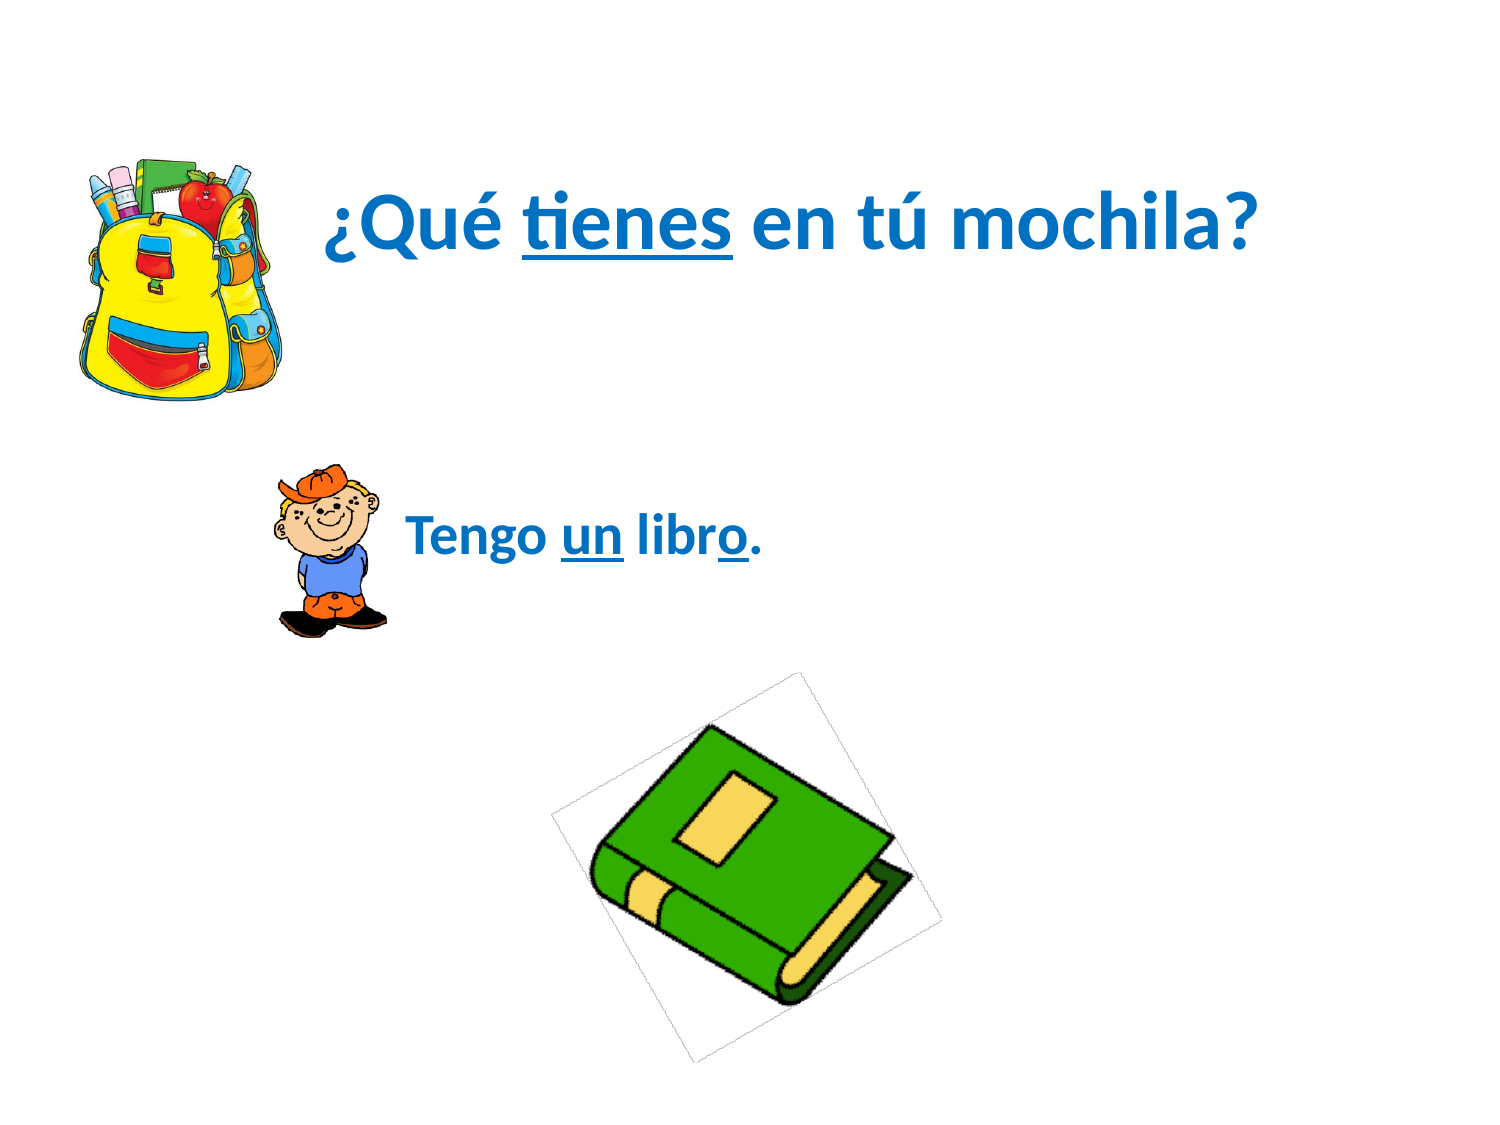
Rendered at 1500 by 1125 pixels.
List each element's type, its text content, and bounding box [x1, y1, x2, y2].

picture [273, 464, 387, 638]
picture [78, 158, 283, 402]
text_box ¿Qué tienes en tú mochila? [306, 158, 1304, 274]
picture [553, 672, 942, 1063]
text_box Tengo un libro. [390, 489, 1388, 574]
